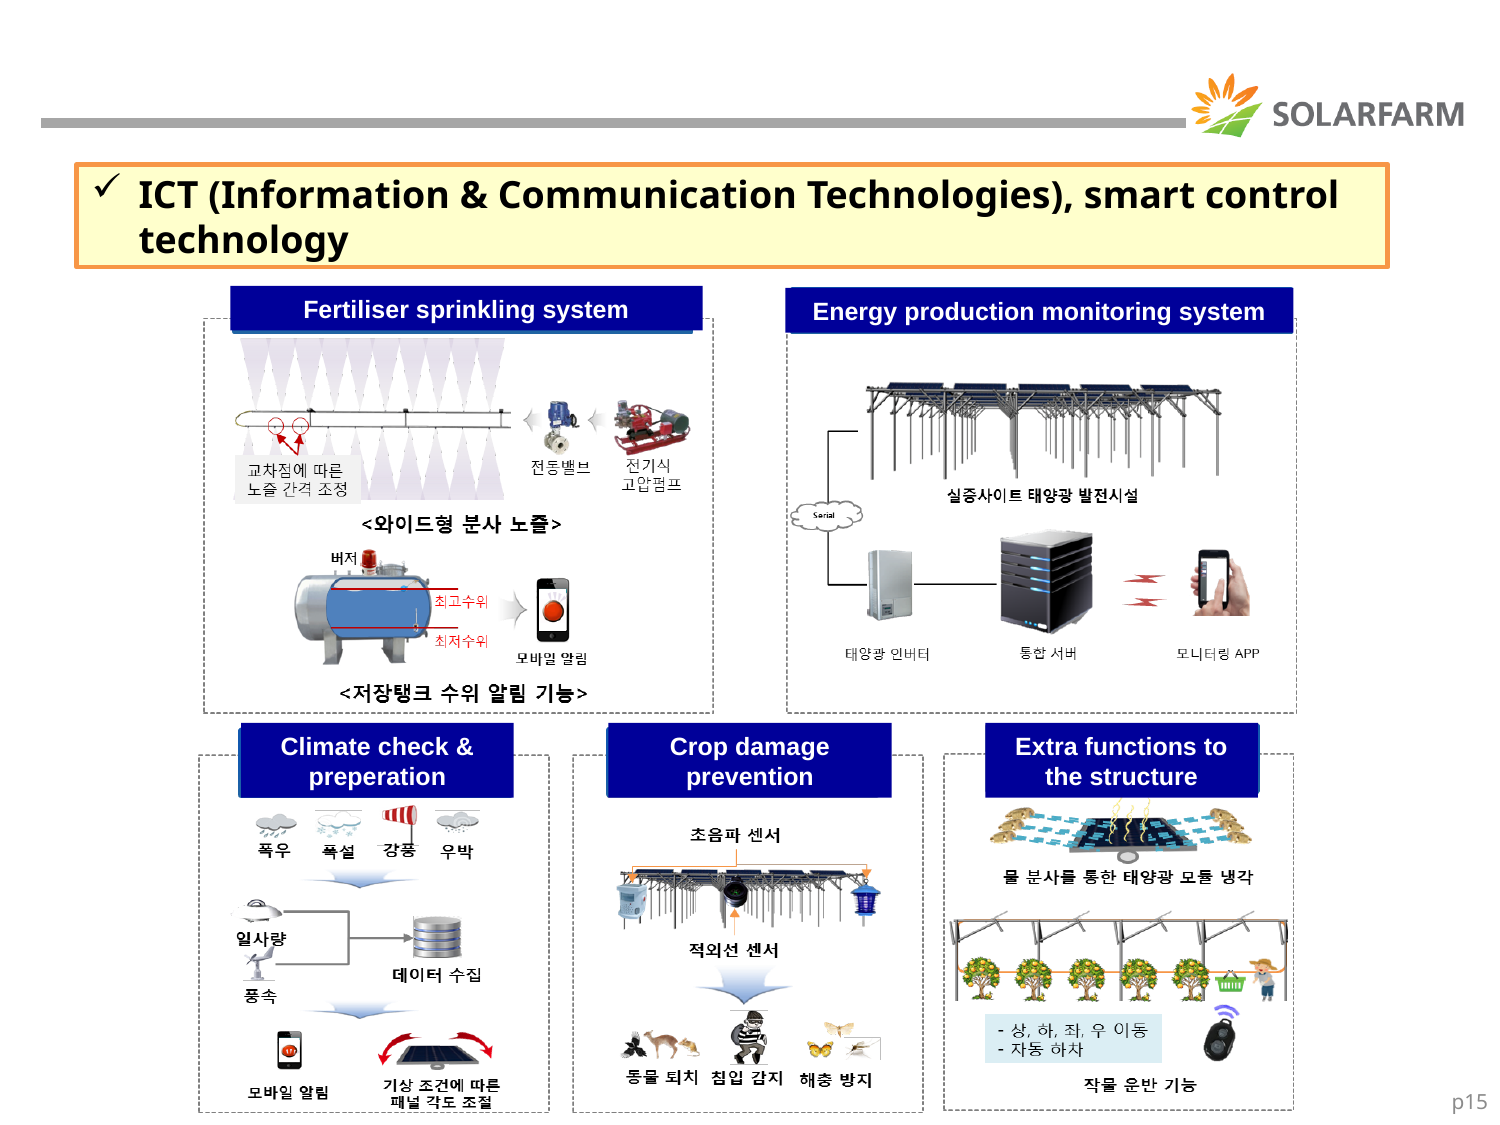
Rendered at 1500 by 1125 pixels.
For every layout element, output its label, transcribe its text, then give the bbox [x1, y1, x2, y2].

slide_number p15 [1294, 1081, 1500, 1125]
picture [202, 285, 1298, 717]
list ICT (Information & Communication Technologies), smart control technology [74, 162, 1390, 269]
picture [198, 718, 1294, 1118]
picture [1186, 69, 1470, 142]
